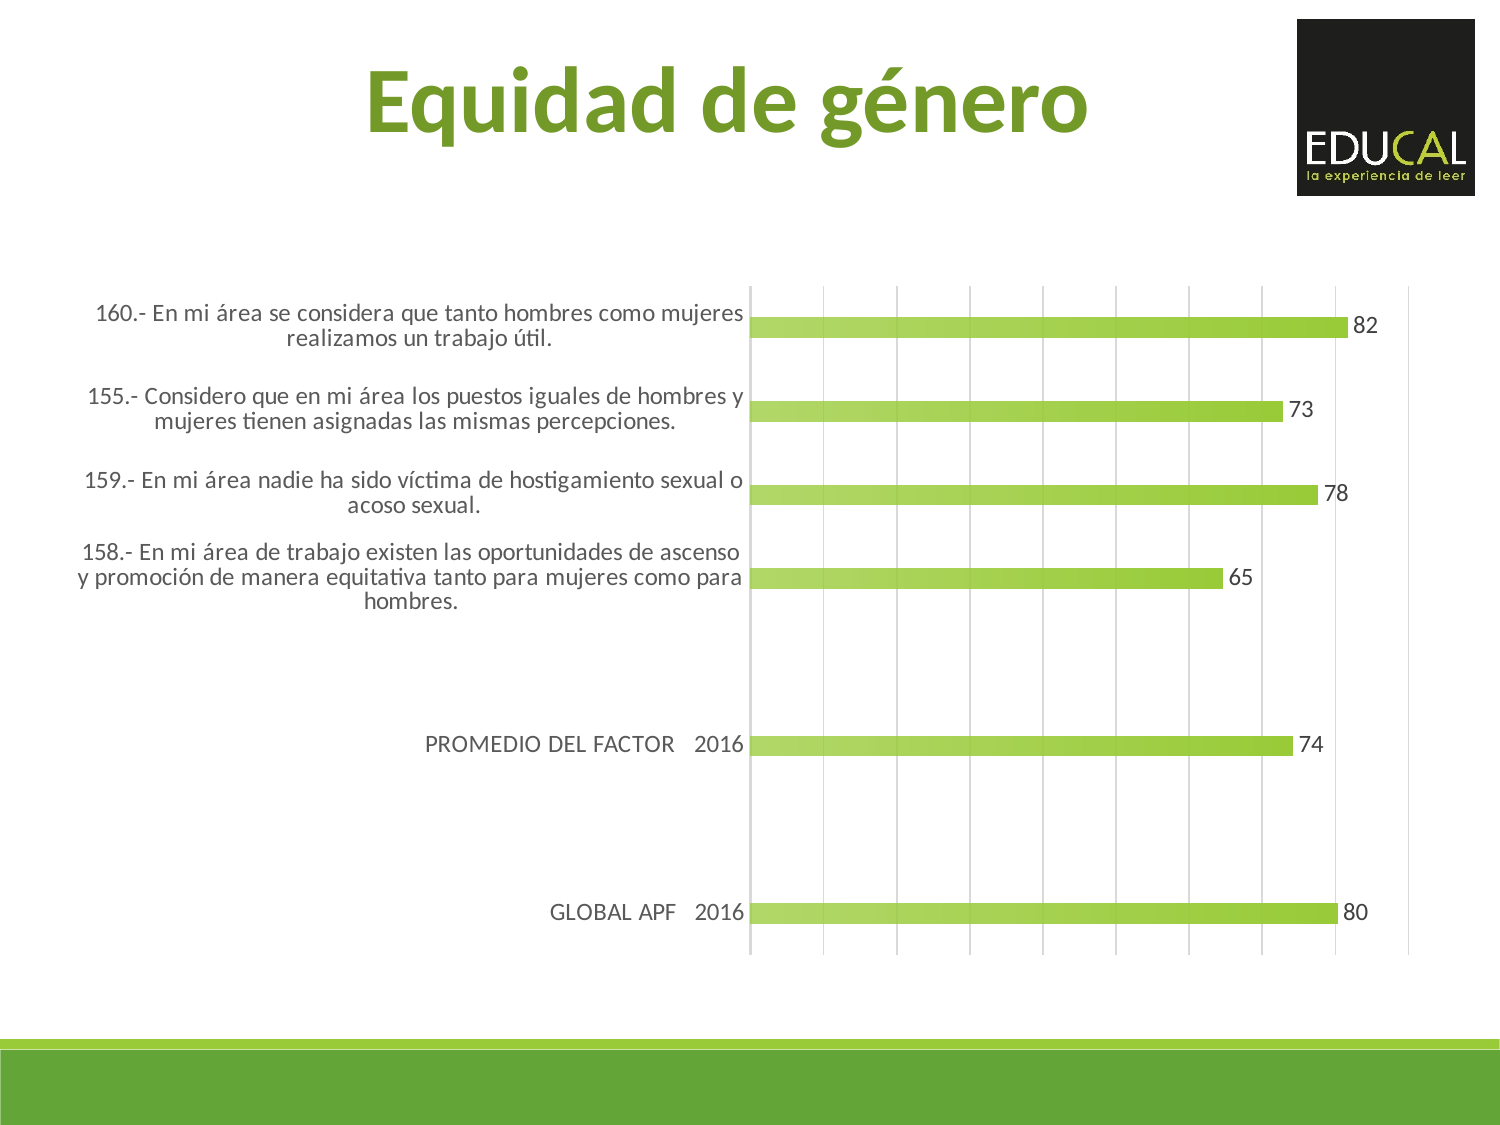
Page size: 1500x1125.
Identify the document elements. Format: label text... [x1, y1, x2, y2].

text_box Equidad de género [82, 30, 1294, 159]
picture [1297, 18, 1475, 196]
chart [77, 220, 1423, 965]
